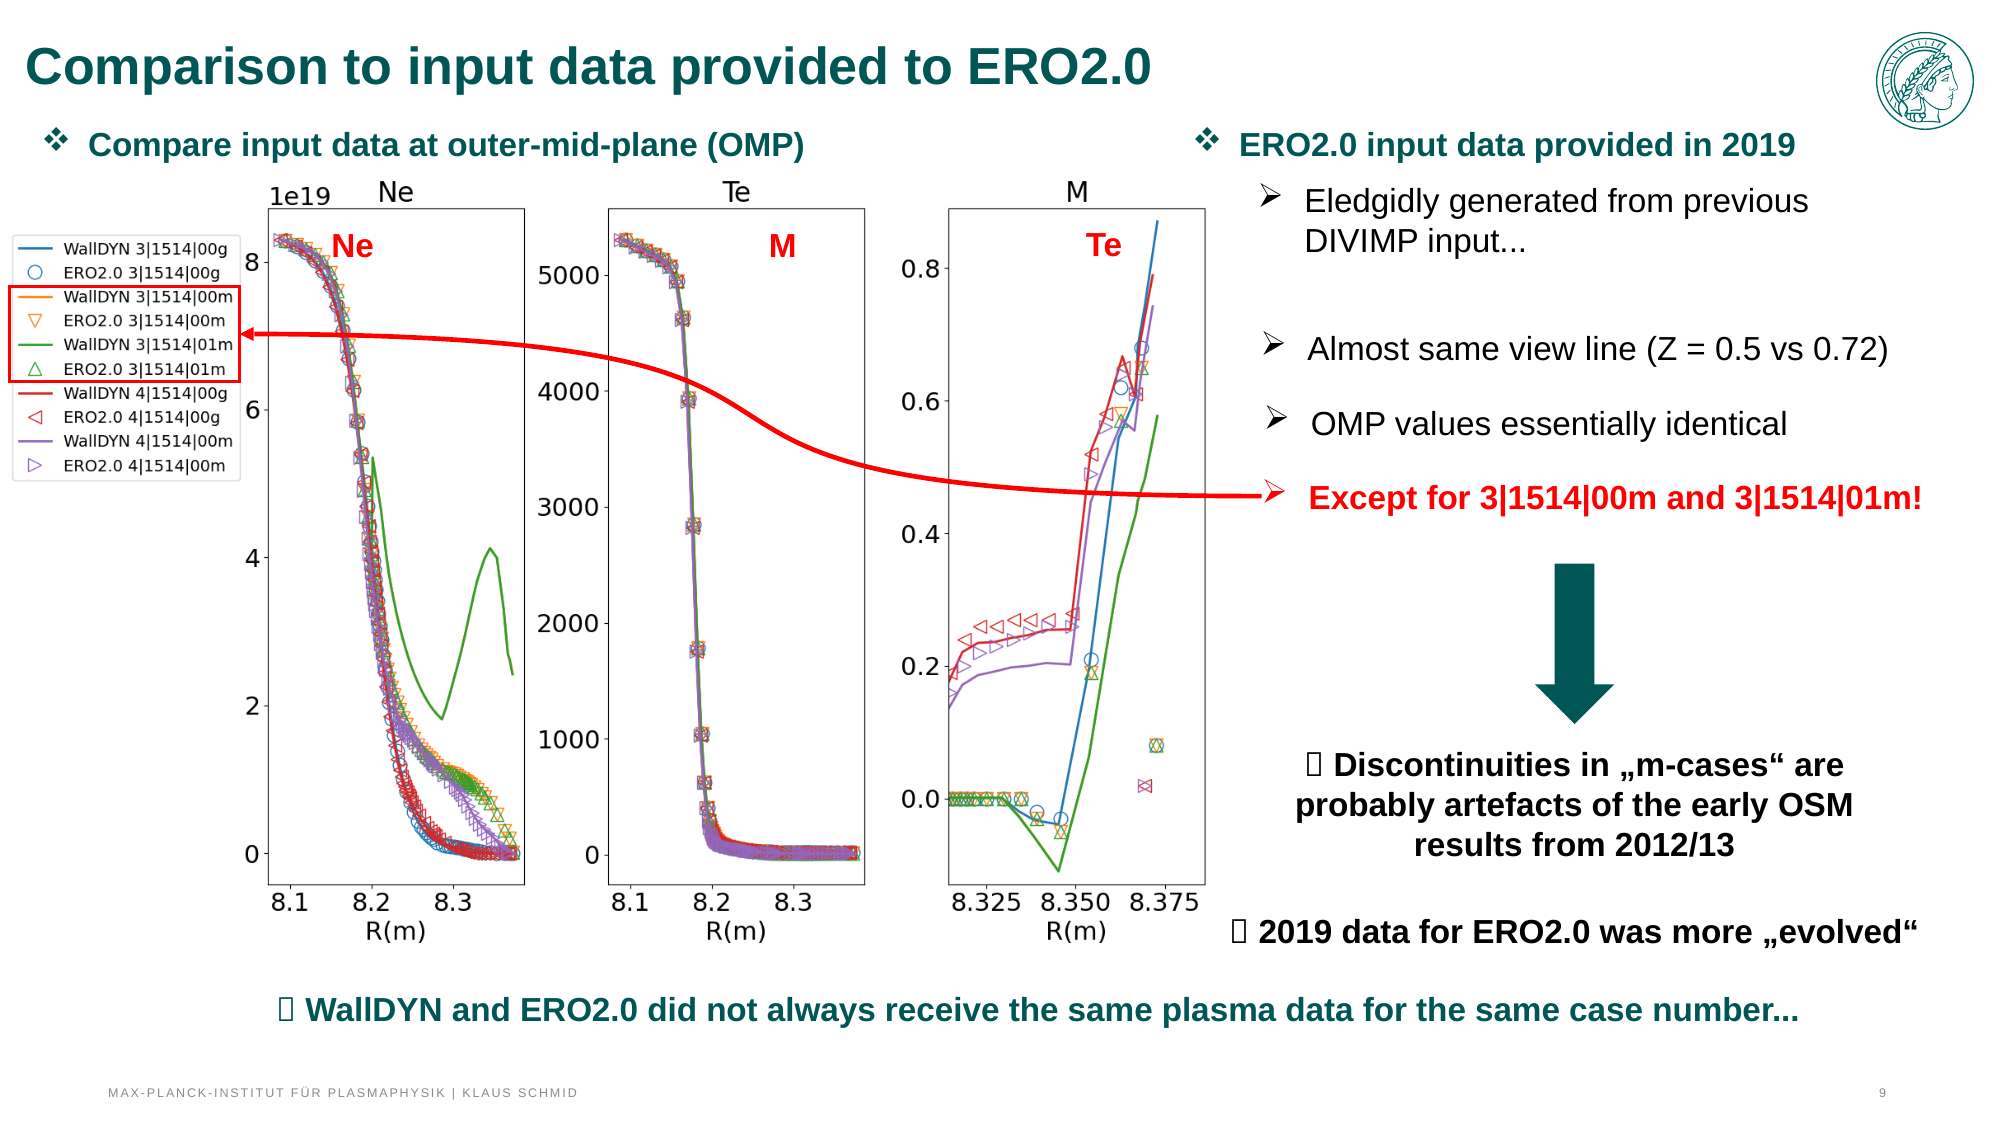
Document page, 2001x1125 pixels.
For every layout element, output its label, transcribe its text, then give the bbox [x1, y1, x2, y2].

text_box  2019 data for ERO2.0 was more „evolved“ [1229, 910, 1921, 951]
text_box  Discontinuities in „m-cases“ are probably artefacts of the early OSM results from 2012/13 [1275, 743, 1874, 864]
footer Max-Planck-Institut für Plasmaphysik | Klaus Schmid [108, 1076, 1112, 1100]
text_box ERO2.0 input data provided in 2019 [1192, 123, 1797, 164]
text_box [1534, 563, 1616, 725]
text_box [9, 286, 1938, 517]
text_box Eledgidly generated from previous DIVIMP input... [1257, 179, 1877, 260]
text_box Compare input data at outer-mid-plane (OMP) [41, 123, 806, 164]
text_box  WallDYN and ERO2.0 did not always receive the same plasma data for the same case number... [276, 988, 1803, 1029]
title Comparison to input data provided to ERO2.0 [25, 1, 1877, 131]
slide_number 9 [1850, 1076, 1887, 1100]
picture [0, 168, 1217, 957]
